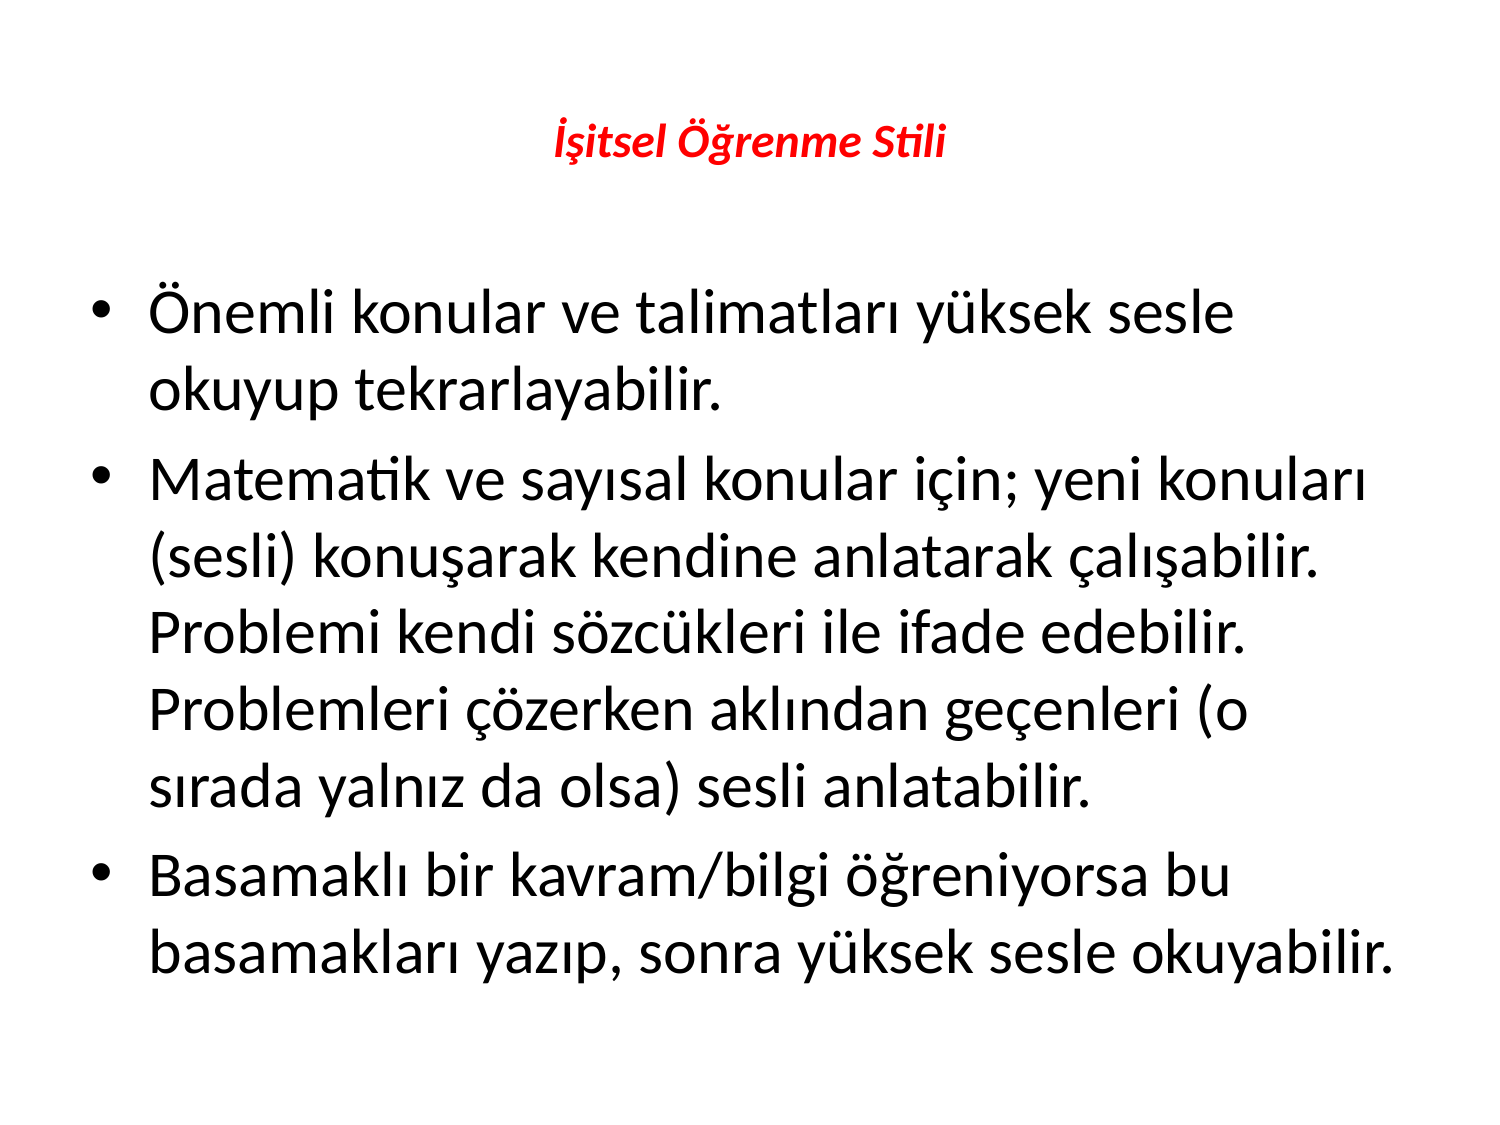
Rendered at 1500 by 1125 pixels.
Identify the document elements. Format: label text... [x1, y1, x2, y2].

title İşitsel Öğrenme Stili [75, 45, 1425, 233]
list Önemli konular ve talimatları yüksek sesle okuyup tekrarlayabilir. Matematik ve sayısal konular için; yeni konuları (sesli) konuşarak kendine anlatarak çalışabilir. Problemi kendi sözcükleri ile ifade edebilir. Problemleri çözerken aklından geçenleri (o sırada yalnız da olsa) sesli anlatabilir. Basamaklı bir kavram/bilgi öğreniyorsa bu basamakları yazıp, sonra yüksek sesle okuyabilir. [75, 262, 1425, 1005]
